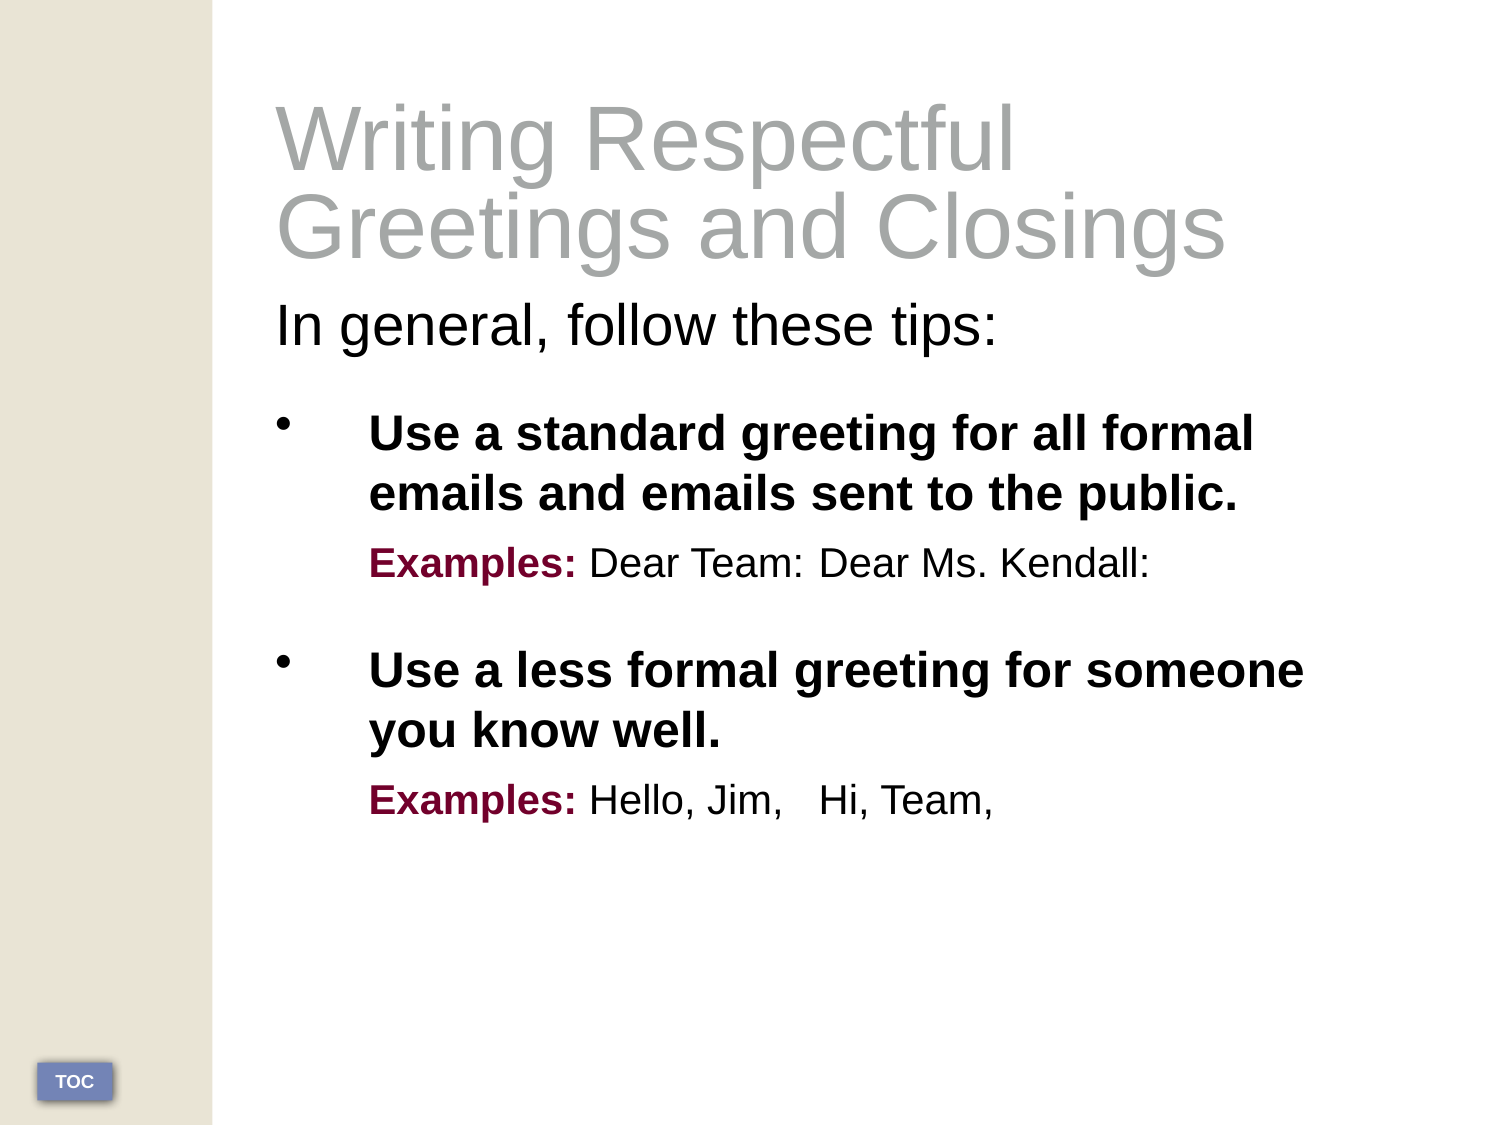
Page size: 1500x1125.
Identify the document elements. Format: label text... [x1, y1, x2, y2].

text_box Use a less formal greeting for someone you know well. Examples: Hello, Jim, Hi, Team, [274, 637, 1400, 850]
text_box Use a standard greeting for all formal emails and emails sent to the public. Examples: Dear Team: Dear Ms. Kendall: [274, 399, 1413, 613]
title Writing Respectful Greetings and Closings [275, 99, 1413, 287]
list In general, follow these tips: [275, 287, 1413, 399]
